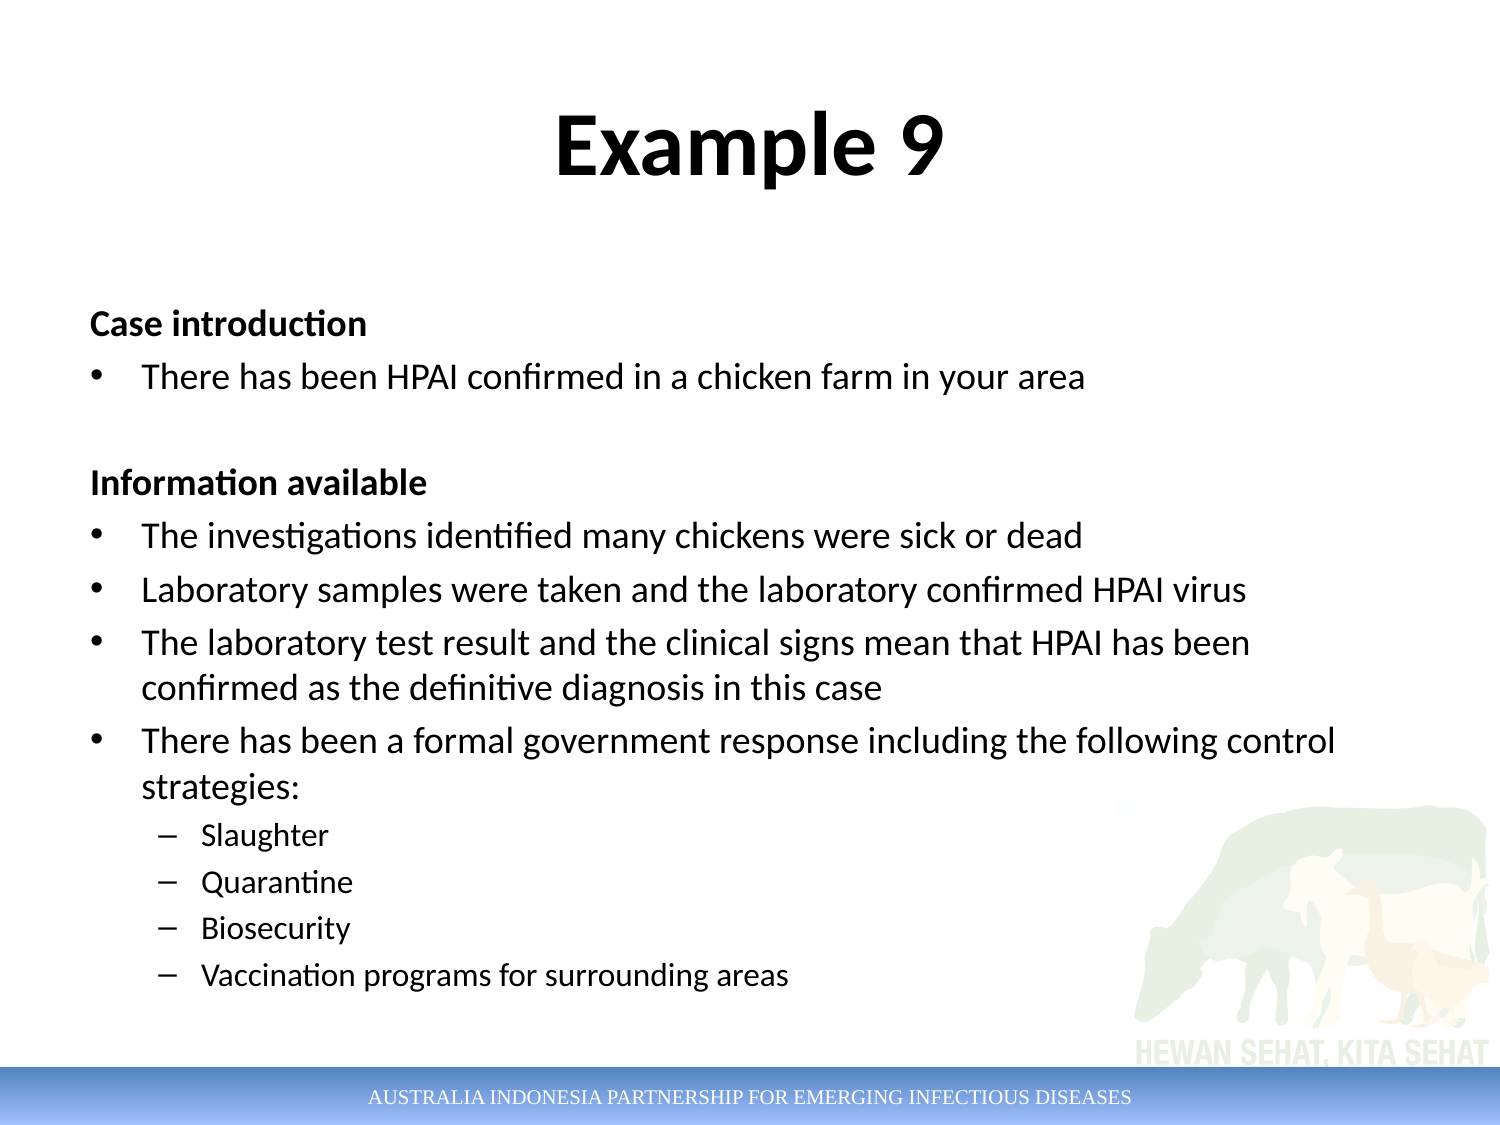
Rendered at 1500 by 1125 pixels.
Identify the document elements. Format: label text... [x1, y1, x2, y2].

list Case introduction There has been HPAI confirmed in a chicken farm in your area Information available The investigations identified many chickens were sick or dead Laboratory samples were taken and the laboratory confirmed HPAI virus The laboratory test result and the clinical signs mean that HPAI has been confirmed as the definitive diagnosis in this case There has been a formal government response including the following control strategies: Slaughter Quarantine Biosecurity Vaccination programs for surrounding areas [75, 290, 1425, 1005]
title Example 9 [75, 45, 1425, 233]
